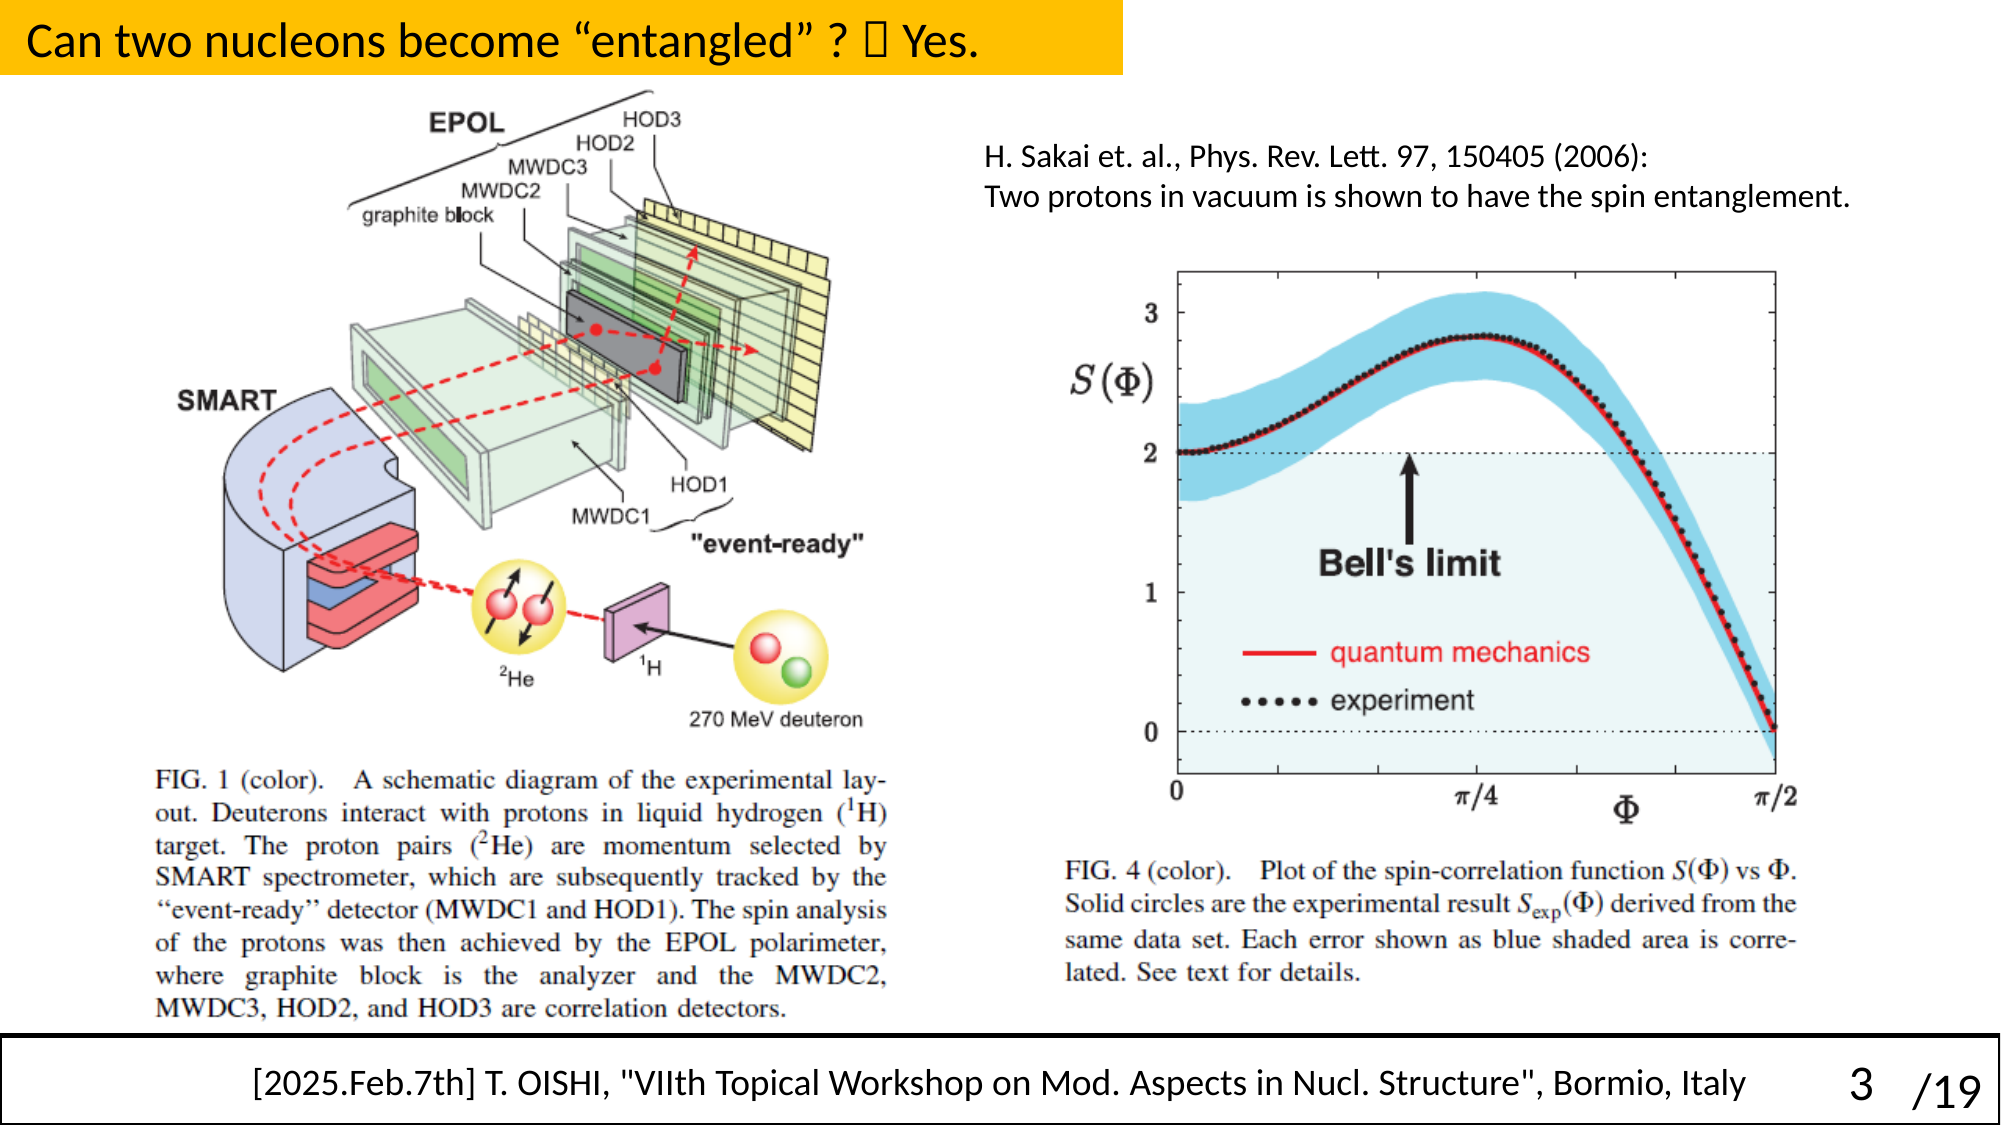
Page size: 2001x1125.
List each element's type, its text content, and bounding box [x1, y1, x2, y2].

slide_number 3 [1833, 1035, 2000, 1125]
picture [133, 85, 904, 1025]
footer [2025.Feb.7th] T. OISHI, "VIIth Topical Workshop on Mod. Aspects in Nucl. Structure", Bormio, Italy [0, 1033, 2000, 1125]
text_box Can two nucleons become “entangled” ?  Yes. [0, 0, 1123, 75]
picture [1049, 265, 1808, 990]
text_box H. Sakai et. al., Phys. Rev. Lett. 97, 150405 (2006): Two protons in vacuum is shown to have the spin entanglement. [969, 127, 1868, 222]
